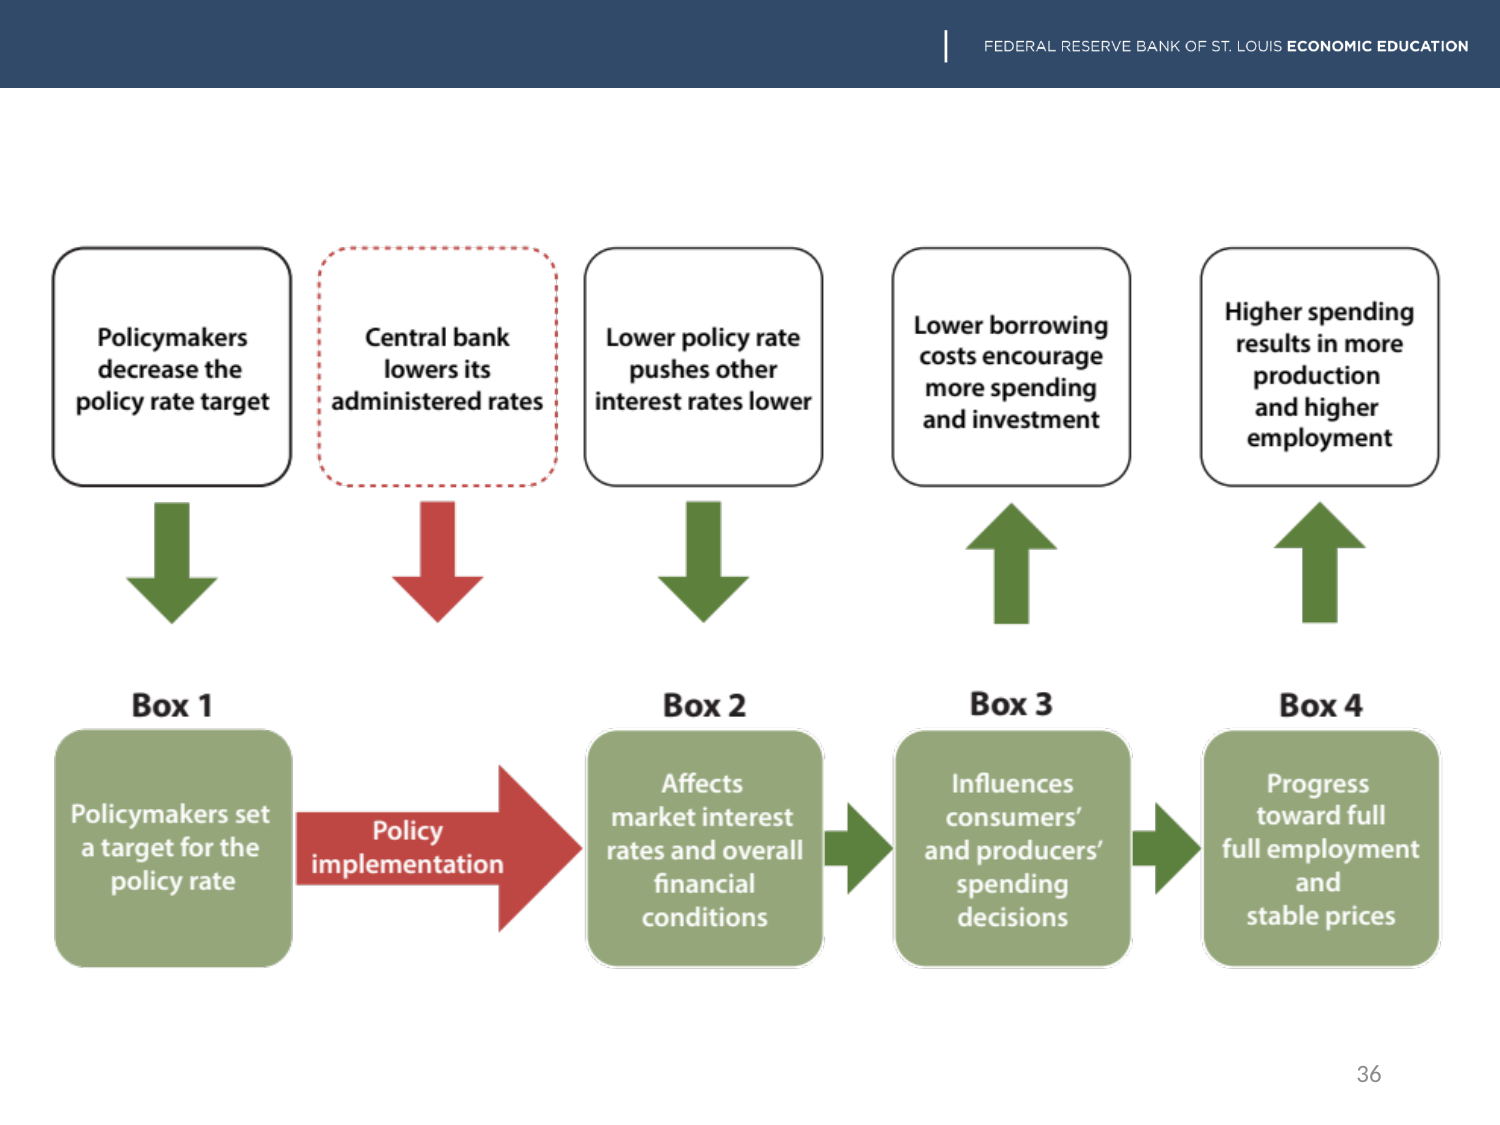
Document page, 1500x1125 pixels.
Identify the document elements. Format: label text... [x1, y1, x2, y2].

slide_number 36 [1059, 1042, 1397, 1103]
picture [0, 0, 1500, 1007]
